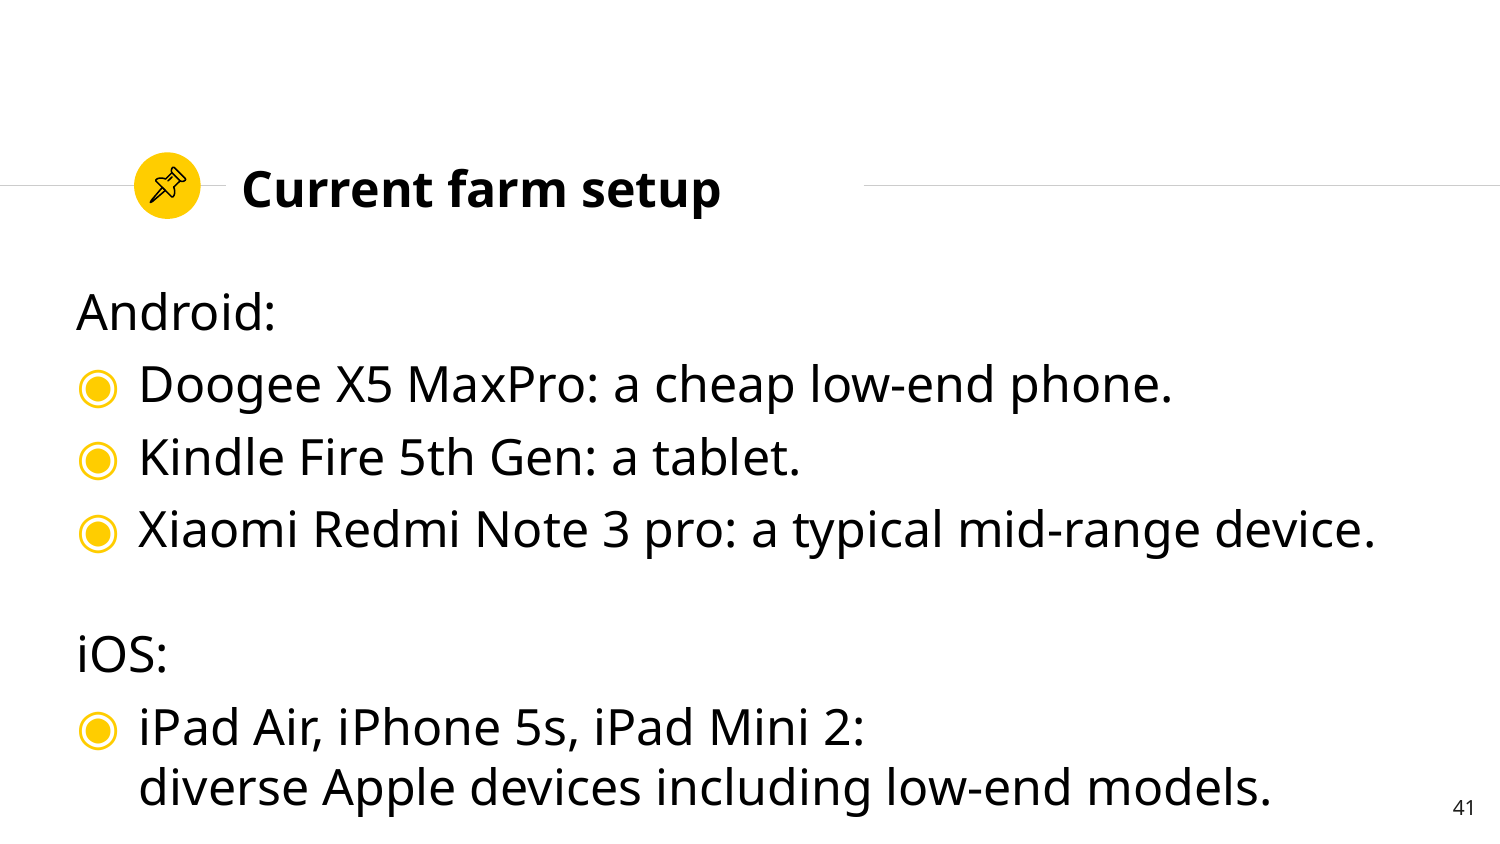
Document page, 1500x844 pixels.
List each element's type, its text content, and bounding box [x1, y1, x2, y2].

slide_number 41 [1401, 779, 1492, 844]
list Android: Doogee X5 MaxPro: a cheap low-end phone. Kindle Fire 5th Gen: a tablet. Xiaomi Redmi Note 3 pro: a typical mid-range device. iOS: iPad Air, iPhone 5s, iPad Mini 2: diverse Apple devices including low-end models. [48, 265, 1443, 844]
title Current farm setup [226, 151, 1130, 223]
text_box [150, 166, 186, 203]
